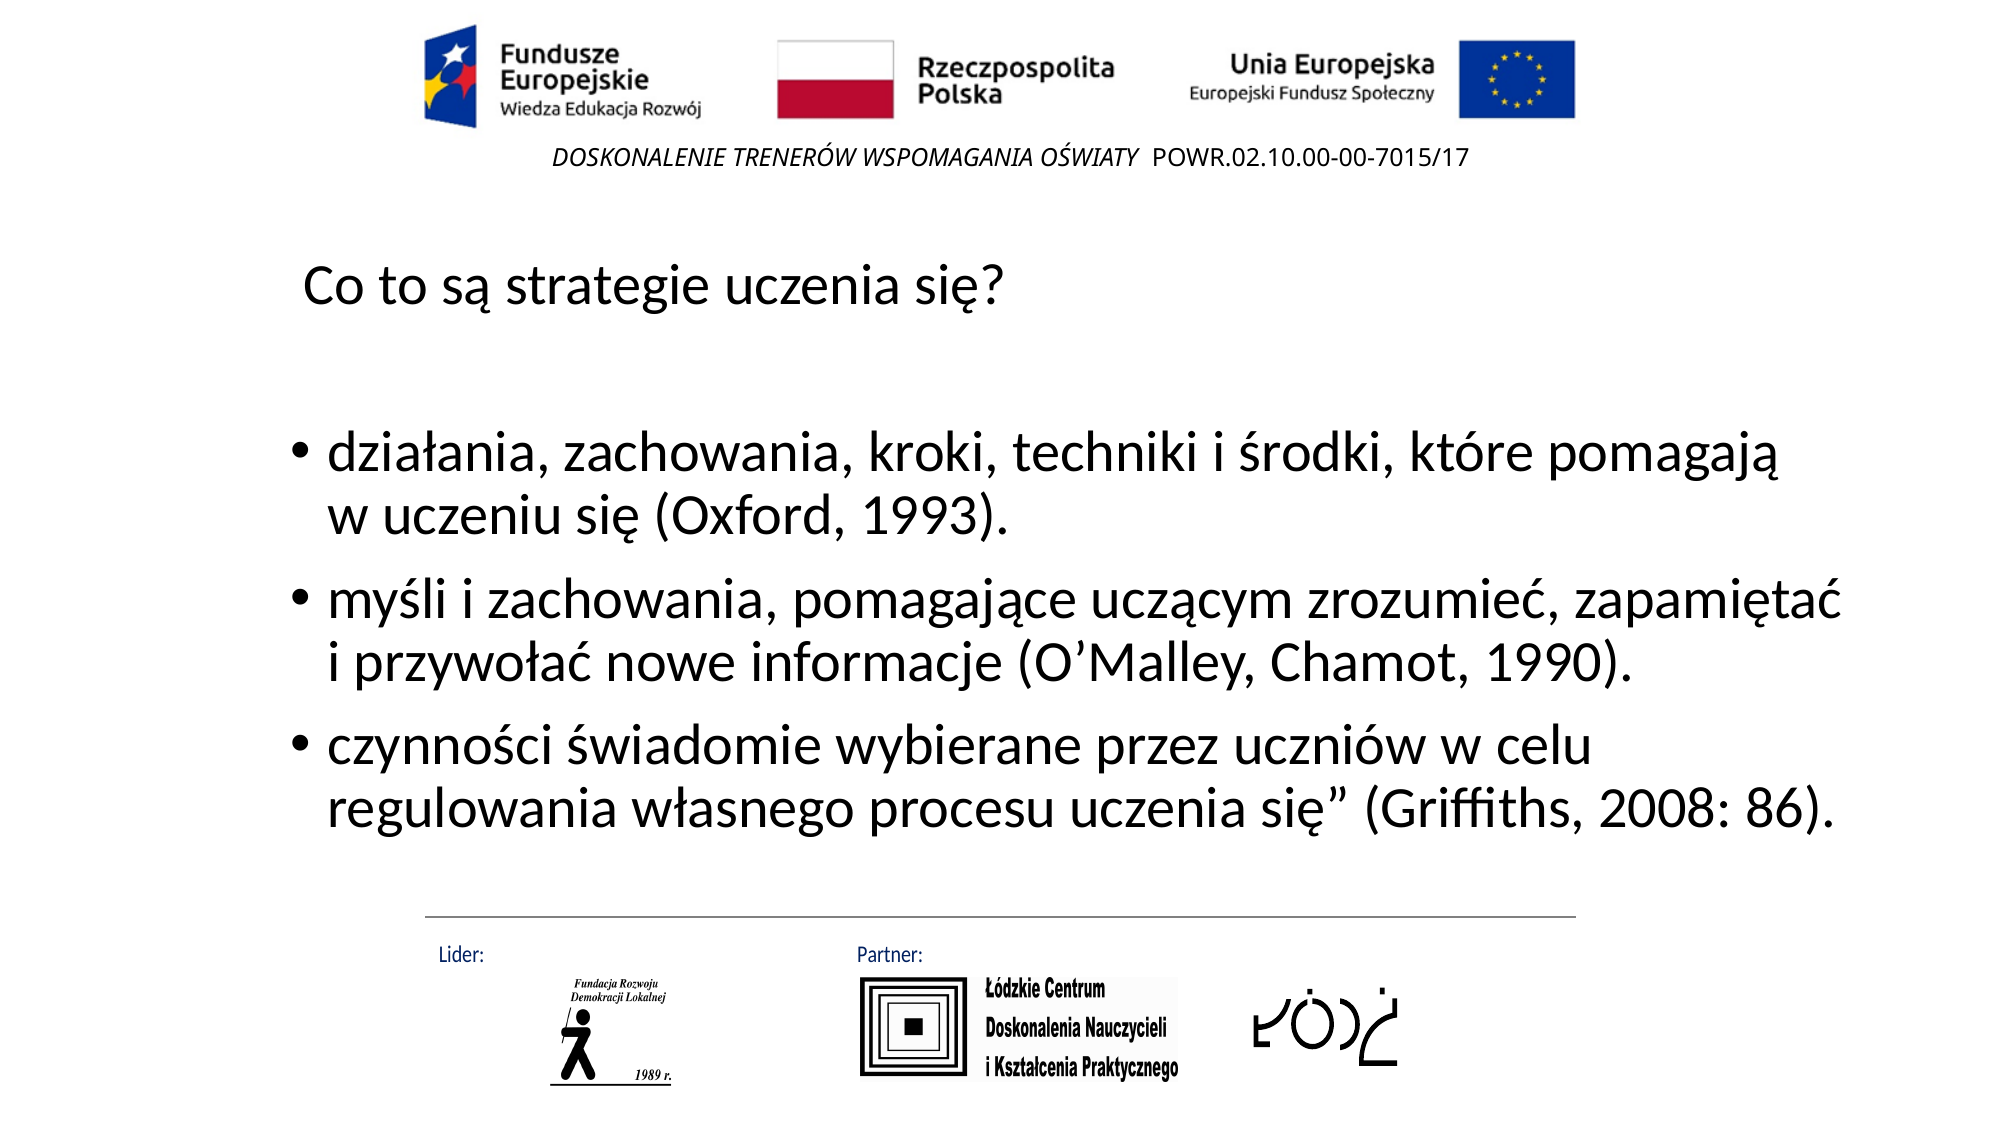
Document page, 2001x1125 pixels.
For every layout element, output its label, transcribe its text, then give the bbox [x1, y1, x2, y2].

picture [399, 0, 1601, 154]
title DOSKONALENIE TRENERÓW WSPOMAGANIA OŚWIATY POWR.02.10.00-00-7015/17 [151, 0, 1871, 183]
picture [398, 916, 1601, 1125]
list Co to są strategie uczenia się? działania, zachowania, kroki, techniki i środki, które pomagają w uczeniu się (Oxford, 1993). myśli i zachowania, pomagające uczącym zrozumieć, zapamiętać i przywołać nowe informacje (O’Malley, Chamot, 1990). czynności świadomie wybierane przez uczniów w celu regulowania własnego procesu uczenia się” (Griffiths, 2008: 86). [275, 246, 1885, 940]
